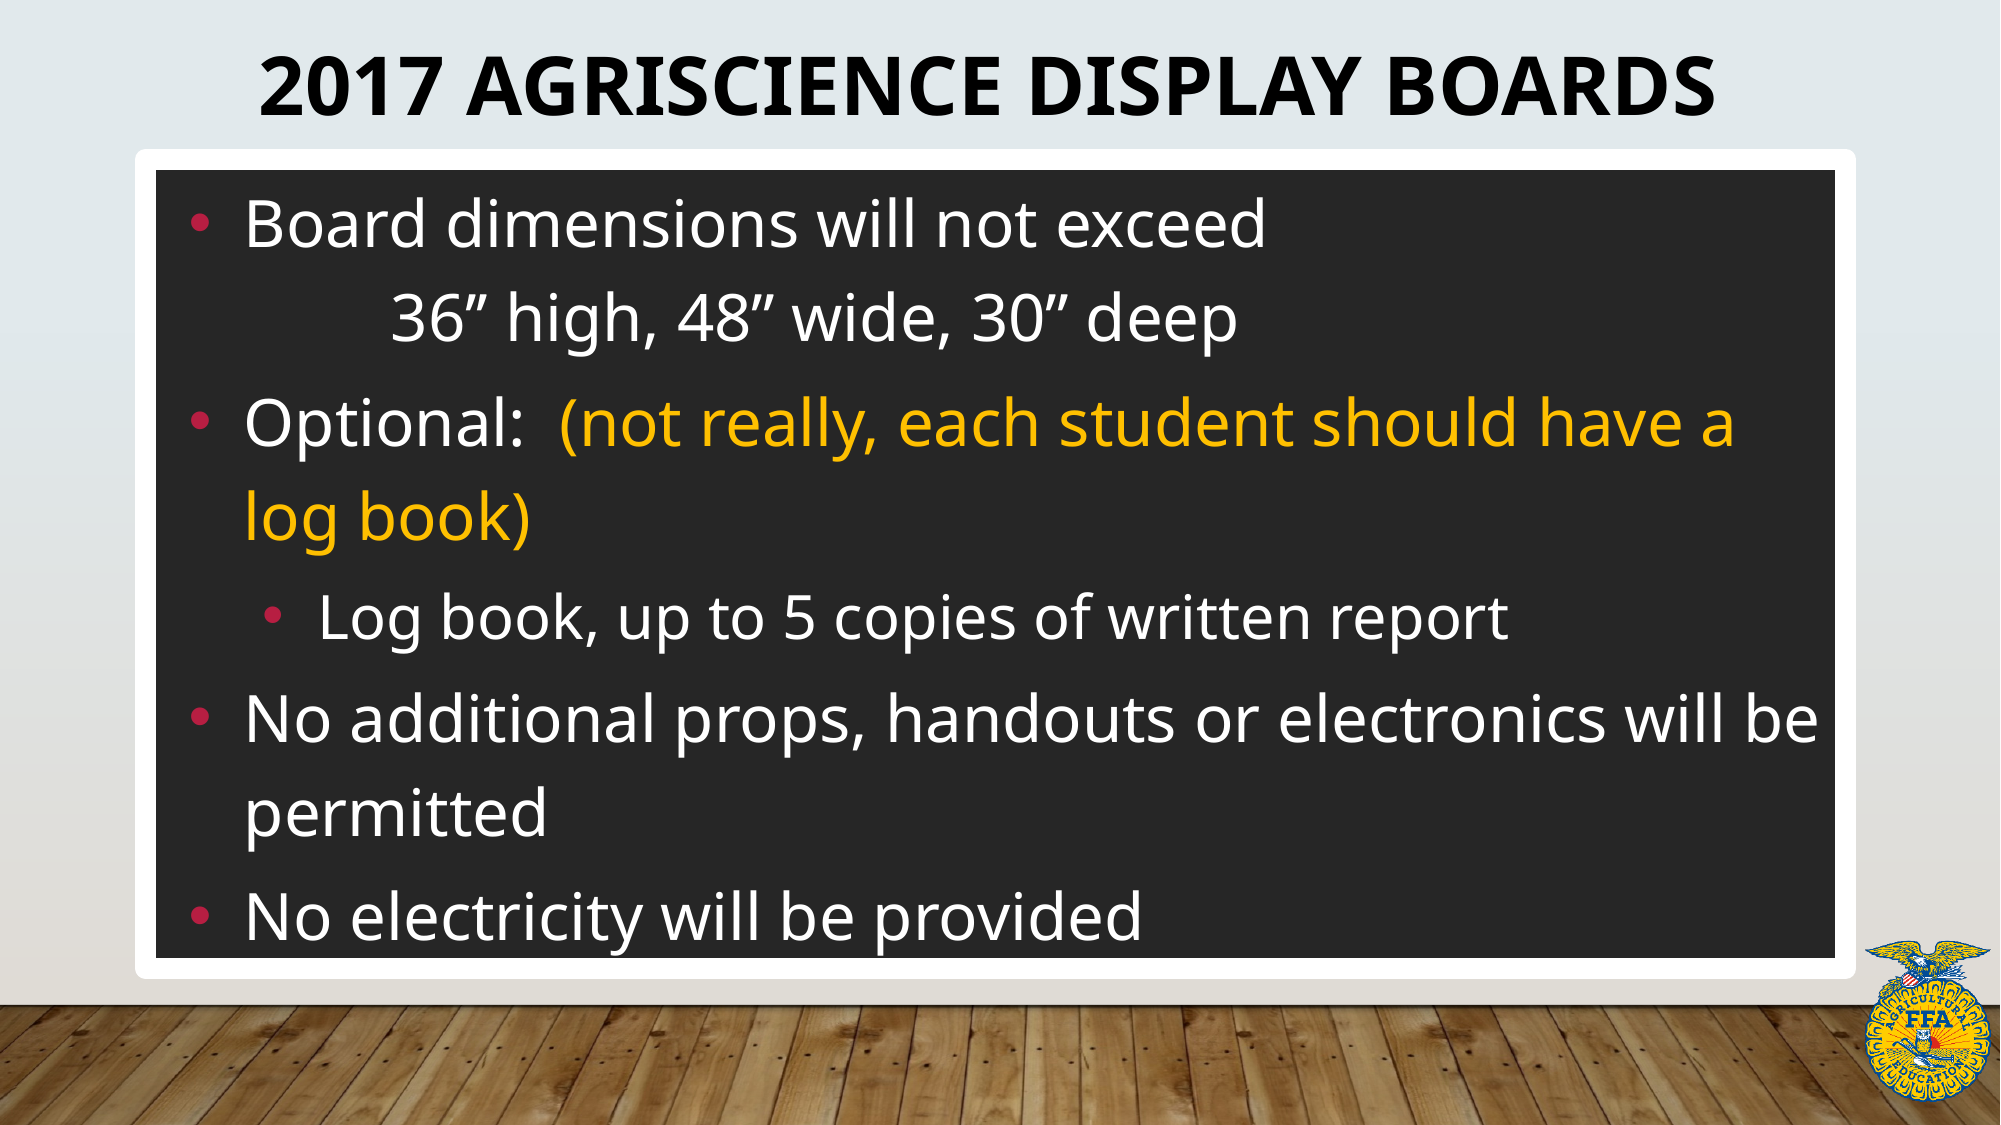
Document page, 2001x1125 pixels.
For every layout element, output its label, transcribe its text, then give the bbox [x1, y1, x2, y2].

title 2017 Agriscience Display boards [166, 37, 1812, 159]
picture [0, 917, 2001, 1125]
list Board dimensions will not exceed 36’’ high, 48’’ wide, 30’’ deep Optional: (not really, each student should have a log book) Log book, up to 5 copies of written report No additional props, handouts or electronics will be permitted No electricity will be provided [145, 159, 1846, 969]
